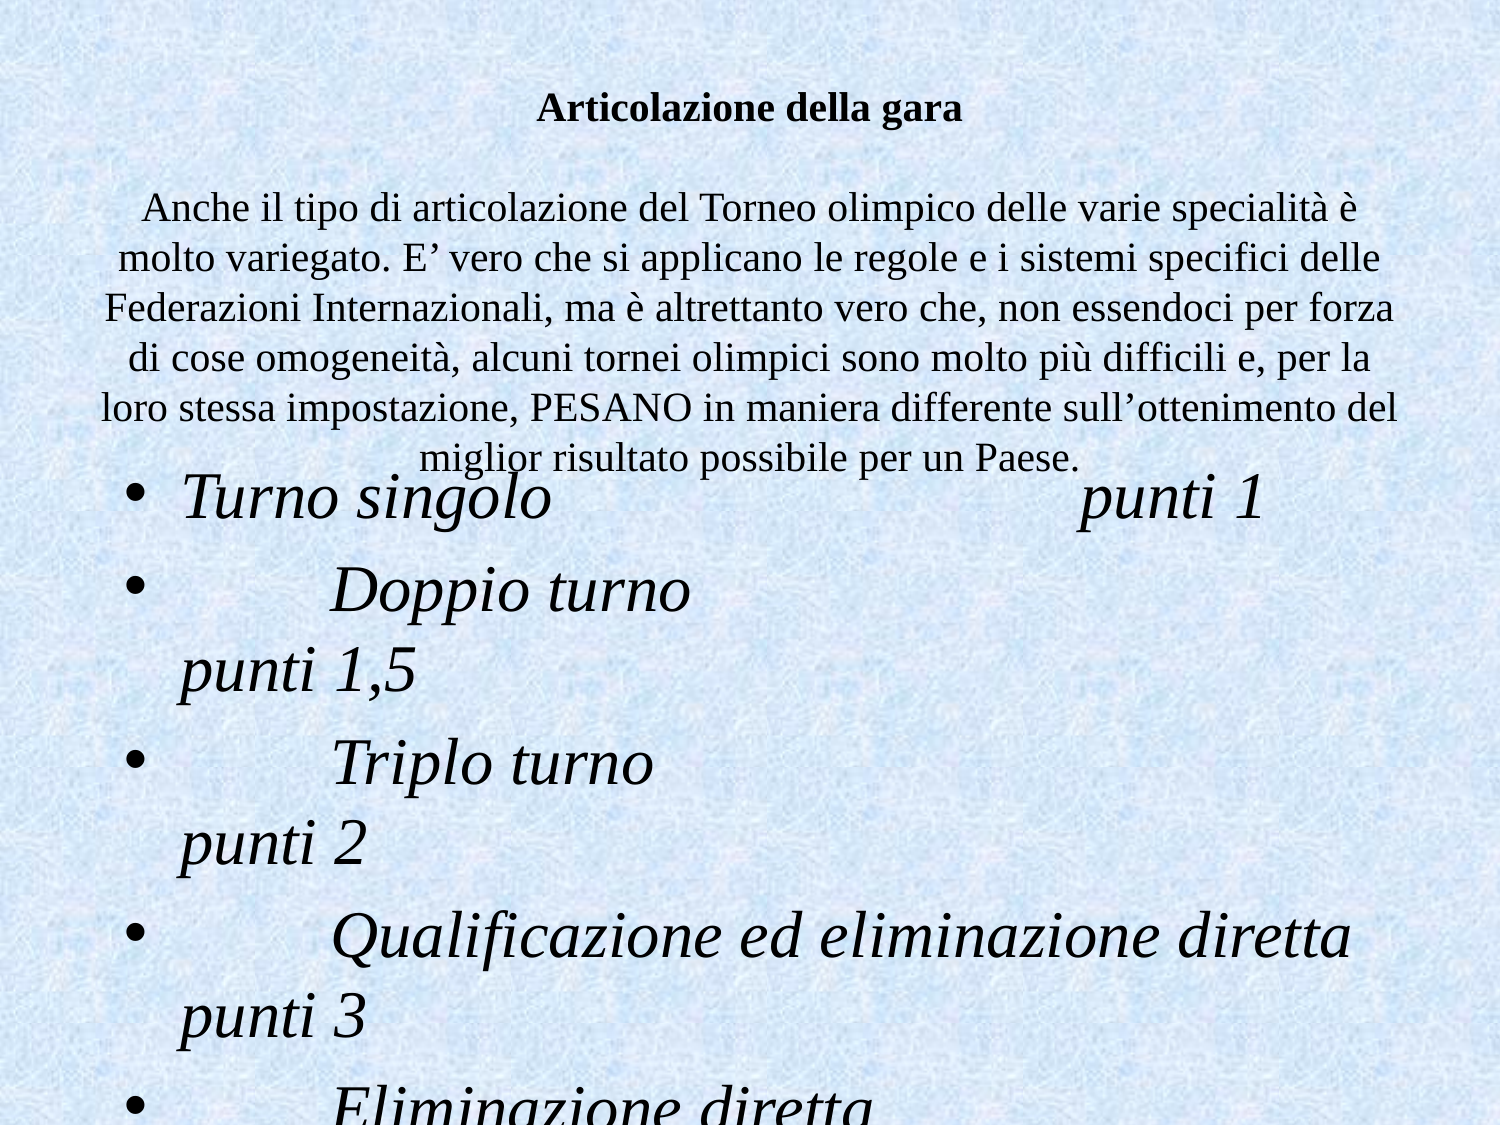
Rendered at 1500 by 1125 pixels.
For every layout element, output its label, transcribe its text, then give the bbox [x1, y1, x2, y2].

list Turno singolo punti 1 Doppio turno punti 1,5 Triplo turno punti 2 Qualificazione ed eliminazione diretta punti 3 Eliminazione diretta punti 4 [108, 570, 1459, 1106]
title Articolazione della gara Anche il tipo di articolazione del Torneo olimpico delle varie specialità è molto variegato. E’ vero che si applicano le regole e i sistemi specifici delle Federazioni Internazionali, ma è altrettanto vero che, non essendoci per forza di cose omogeneità, alcuni tornei olimpici sono molto più difficili e, per la loro stessa impostazione, PESANO in maniera differente sull’ottenimento del miglior risultato possibile per un Paese. [75, 86, 1425, 524]
picture [0, 0, 1500, 1125]
